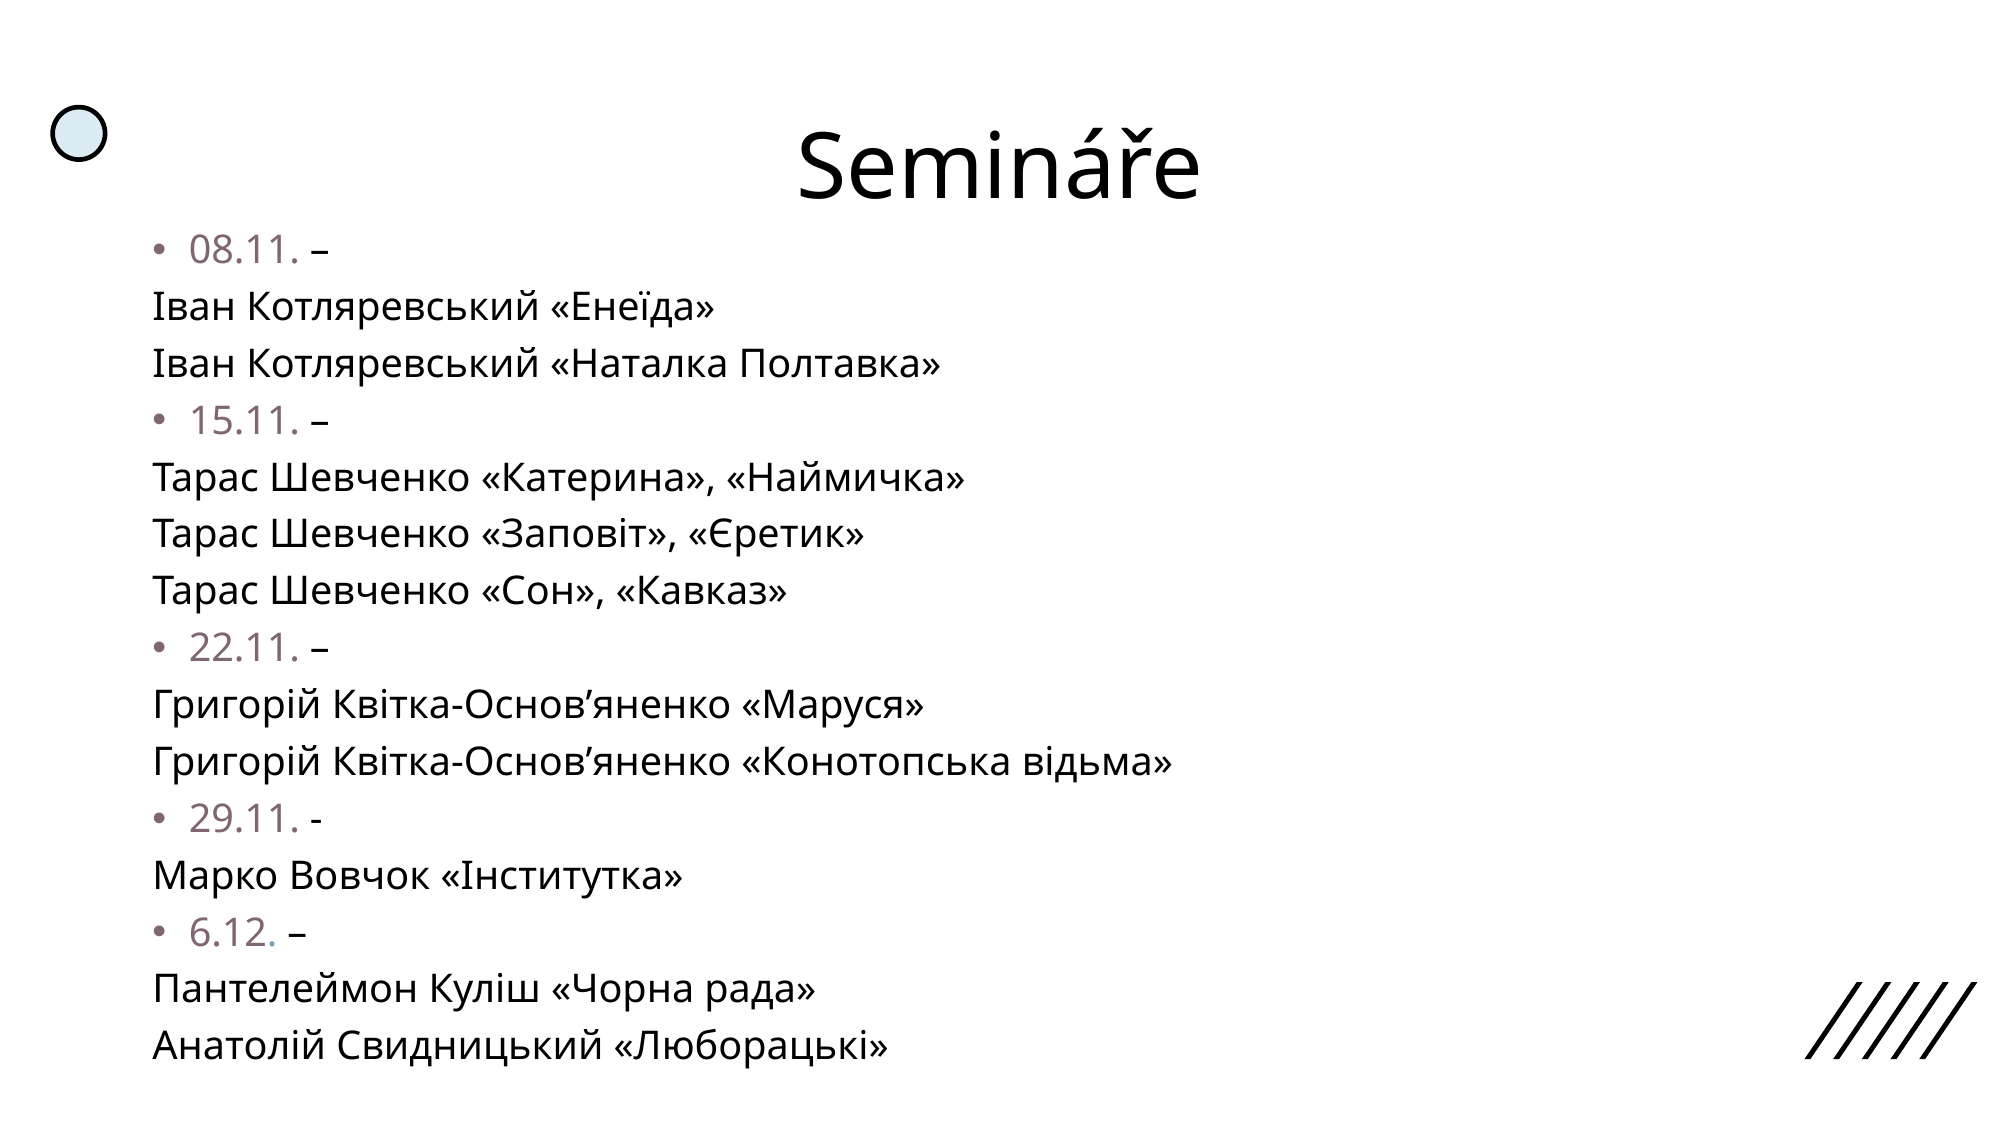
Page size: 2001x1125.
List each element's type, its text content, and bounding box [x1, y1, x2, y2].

title Semináře [137, 59, 1863, 221]
list 08.11. – Іван Котляревський «Енеїда» Іван Котляревський «Наталка Полтавка» 15.11. – Тарас Шевченко «Катерина», «Наймичка» Тарас Шевченко «Заповіт», «Єретик» Тарас Шевченко «Сон», «Кавказ» 22.11. – Григорій Квітка-Основ’яненко «Маруся» Григорій Квітка-Основ’яненко «Конотопська відьма» 29.11. - Марко Вовчок «Інститутка» 6.12. – Пантелеймон Куліш «Чорна рада» Анатолій Свидницький «Люборацькі» [137, 221, 2000, 1082]
